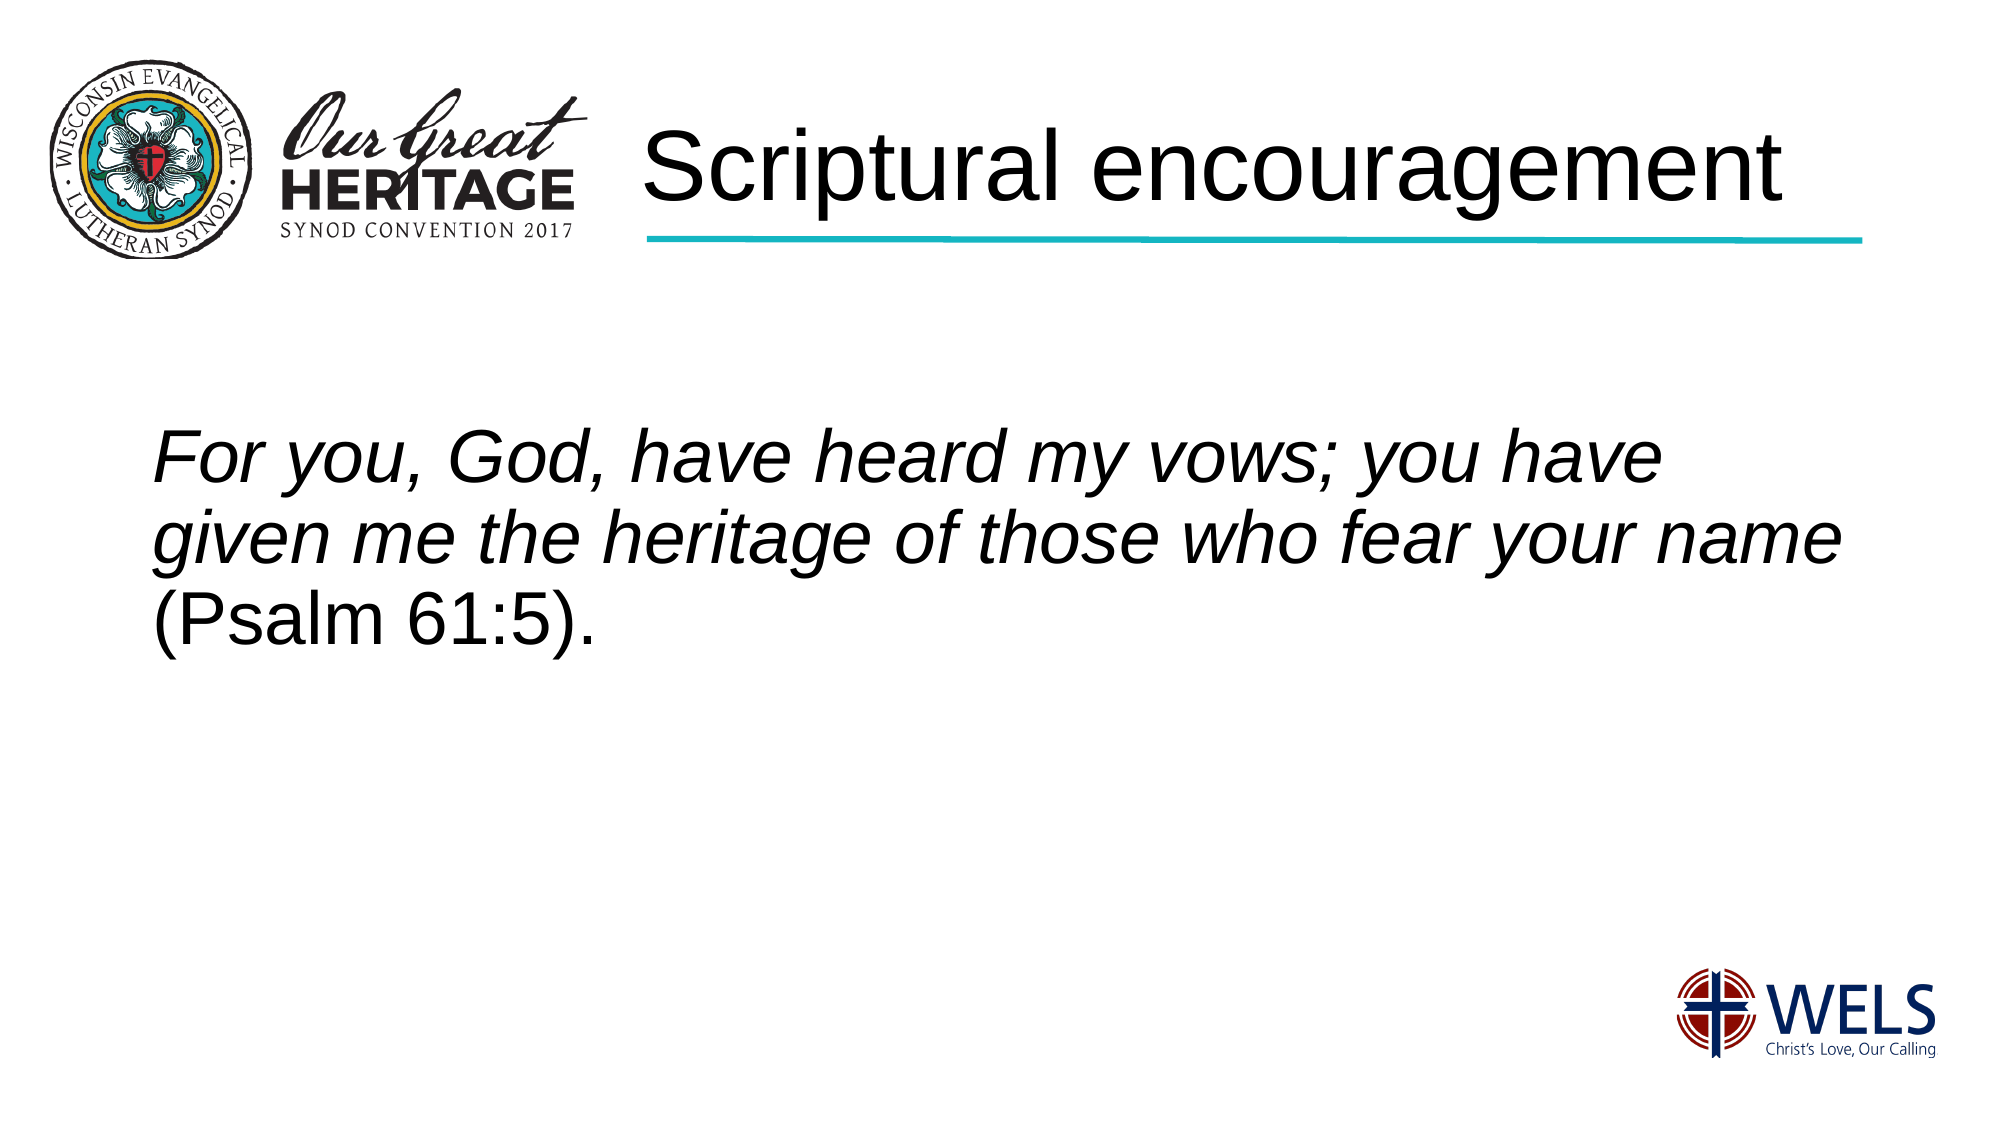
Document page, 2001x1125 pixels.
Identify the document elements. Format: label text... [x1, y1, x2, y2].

list For you, God, have heard my vows; you have given me the heritage of those who fear your name (Psalm 61:5). [137, 299, 1863, 1014]
title Scriptural encouragement [625, 59, 1863, 278]
